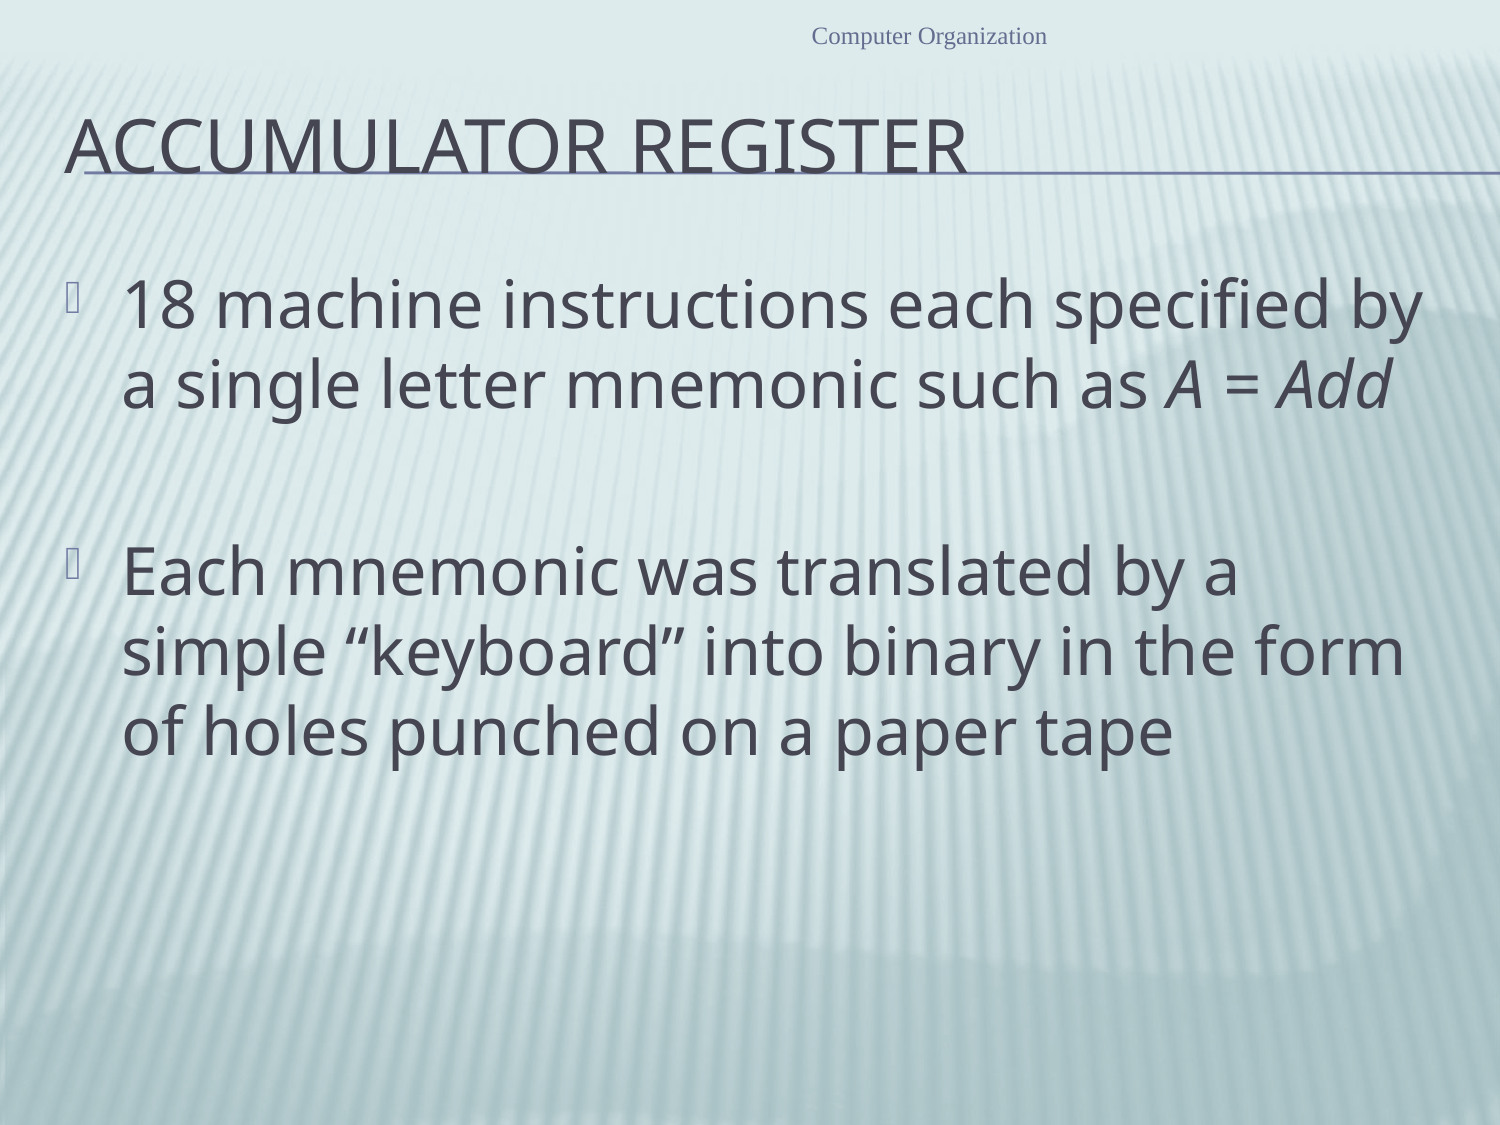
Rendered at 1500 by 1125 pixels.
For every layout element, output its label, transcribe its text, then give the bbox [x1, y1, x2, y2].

list 18 machine instructions each specified by a single letter mnemonic such as A = Add Each mnemonic was translated by a simple “keyboard” into binary in the form of holes punched on a paper tape [50, 254, 1475, 998]
title Accumulator Register [50, 75, 1475, 213]
footer Computer Organization [512, 12, 1063, 60]
